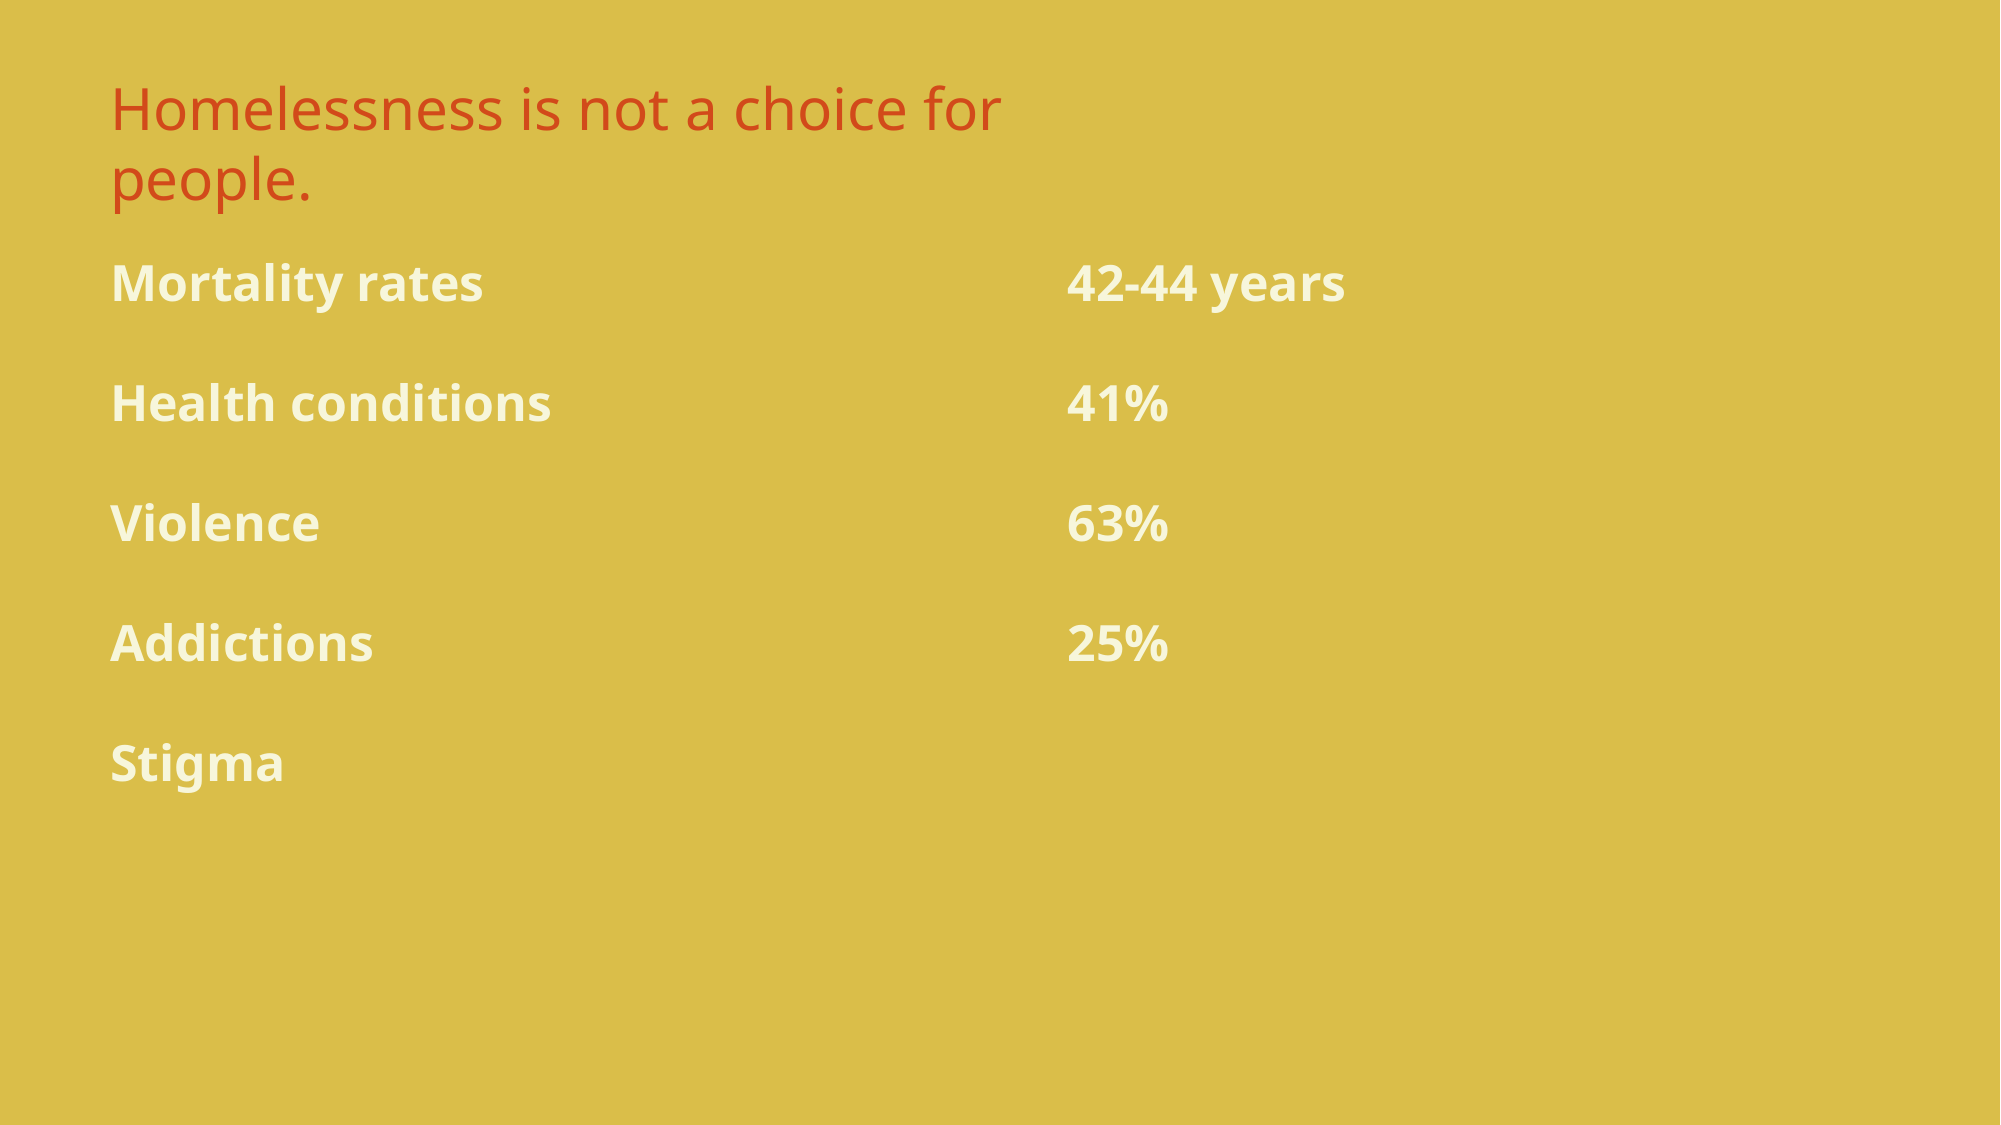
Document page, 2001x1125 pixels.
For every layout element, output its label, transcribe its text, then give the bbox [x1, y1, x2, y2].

text_box 42-44 years 41% 63% 25% [1052, 244, 2000, 850]
text_box Homelessness is not a choice for people. [95, 64, 1053, 220]
text_box Mortality rates Health conditions Violence Addictions Stigma [95, 244, 1052, 850]
